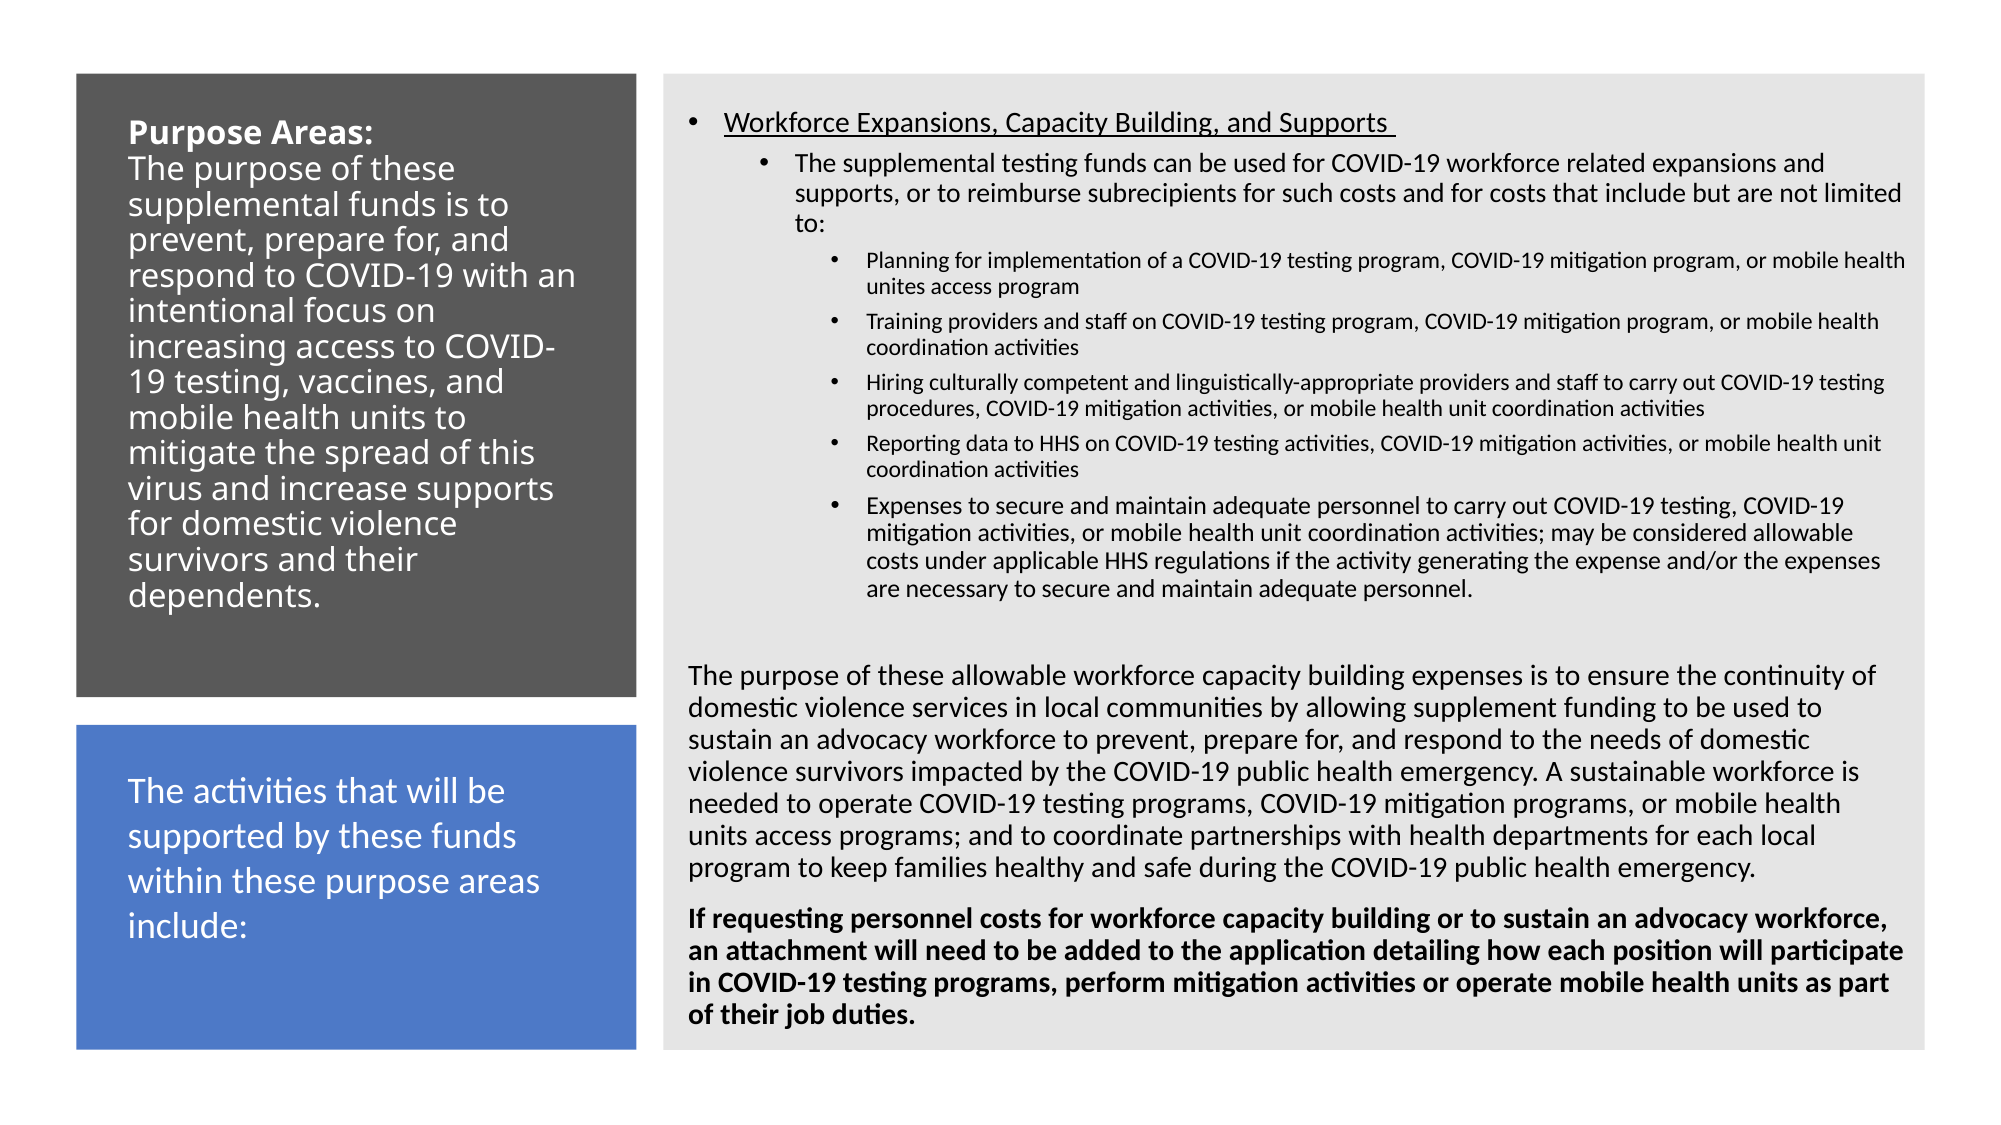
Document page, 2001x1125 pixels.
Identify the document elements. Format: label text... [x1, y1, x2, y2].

list Workforce Expansions, Capacity Building, and Supports The supplemental testing funds can be used for COVID-19 workforce related expansions and supports, or to reimburse subrecipients for such costs and for costs that include but are not limited to: Planning for implementation of a COVID-19 testing program, COVID-19 mitigation program, or mobile health unites access program Training providers and staff on COVID-19 testing program, COVID-19 mitigation program, or mobile health coordination activities Hiring culturally competent and linguistically-appropriate providers and staff to carry out COVID-19 testing procedures, COVID-19 mitigation activities, or mobile health unit coordination activities Reporting data to HHS on COVID-19 testing activities, COVID-19 mitigation activities, or mobile health unit coordination activities Expenses to secure and maintain adequate personnel to carry out COVID-19 testing, COVID-19 mitigation activities, or mobile health unit coordination activities; may be considered allowable costs under applicable HHS regulations if the activity generating the expense and/or the expenses are necessary to secure and maintain adequate personnel. The purpose of these allowable workforce capacity building expenses is to ensure the continuity of domestic violence services in local communities by allowing supplement funding to be used to sustain an advocacy workforce to prevent, prepare for, and respond to the needs of domestic violence survivors impacted by the COVID-19 public health emergency. A sustainable workforce is needed to operate COVID-19 testing programs, COVID-19 mitigation programs, or mobile health units access programs; and to coordinate partnerships with health departments for each local program to keep families healthy and safe during the COVID-19 public health emergency. If requesting personnel costs for workforce capacity building or to sustain an advocacy workforce, an attachment will need to be added to the application detailing how each position will participate in COVID-19 testing programs, perform mitigation activities or operate mobile health units as part of their job duties. [673, 97, 1924, 1041]
text_box [75, 72, 637, 698]
text_box [662, 72, 1926, 1051]
text_box The activities that will be supported by these funds within these purpose areas include: [112, 758, 561, 954]
text_box [75, 724, 637, 1051]
title Purpose Areas: The purpose of these supplemental funds is to prevent, prepare for, and respond to COVID-19 with an intentional focus on increasing access to COVID-19 testing, vaccines, and mobile health units to mitigate the spread of this virus and increase supports for domestic violence survivors and their dependents. [112, 108, 601, 664]
